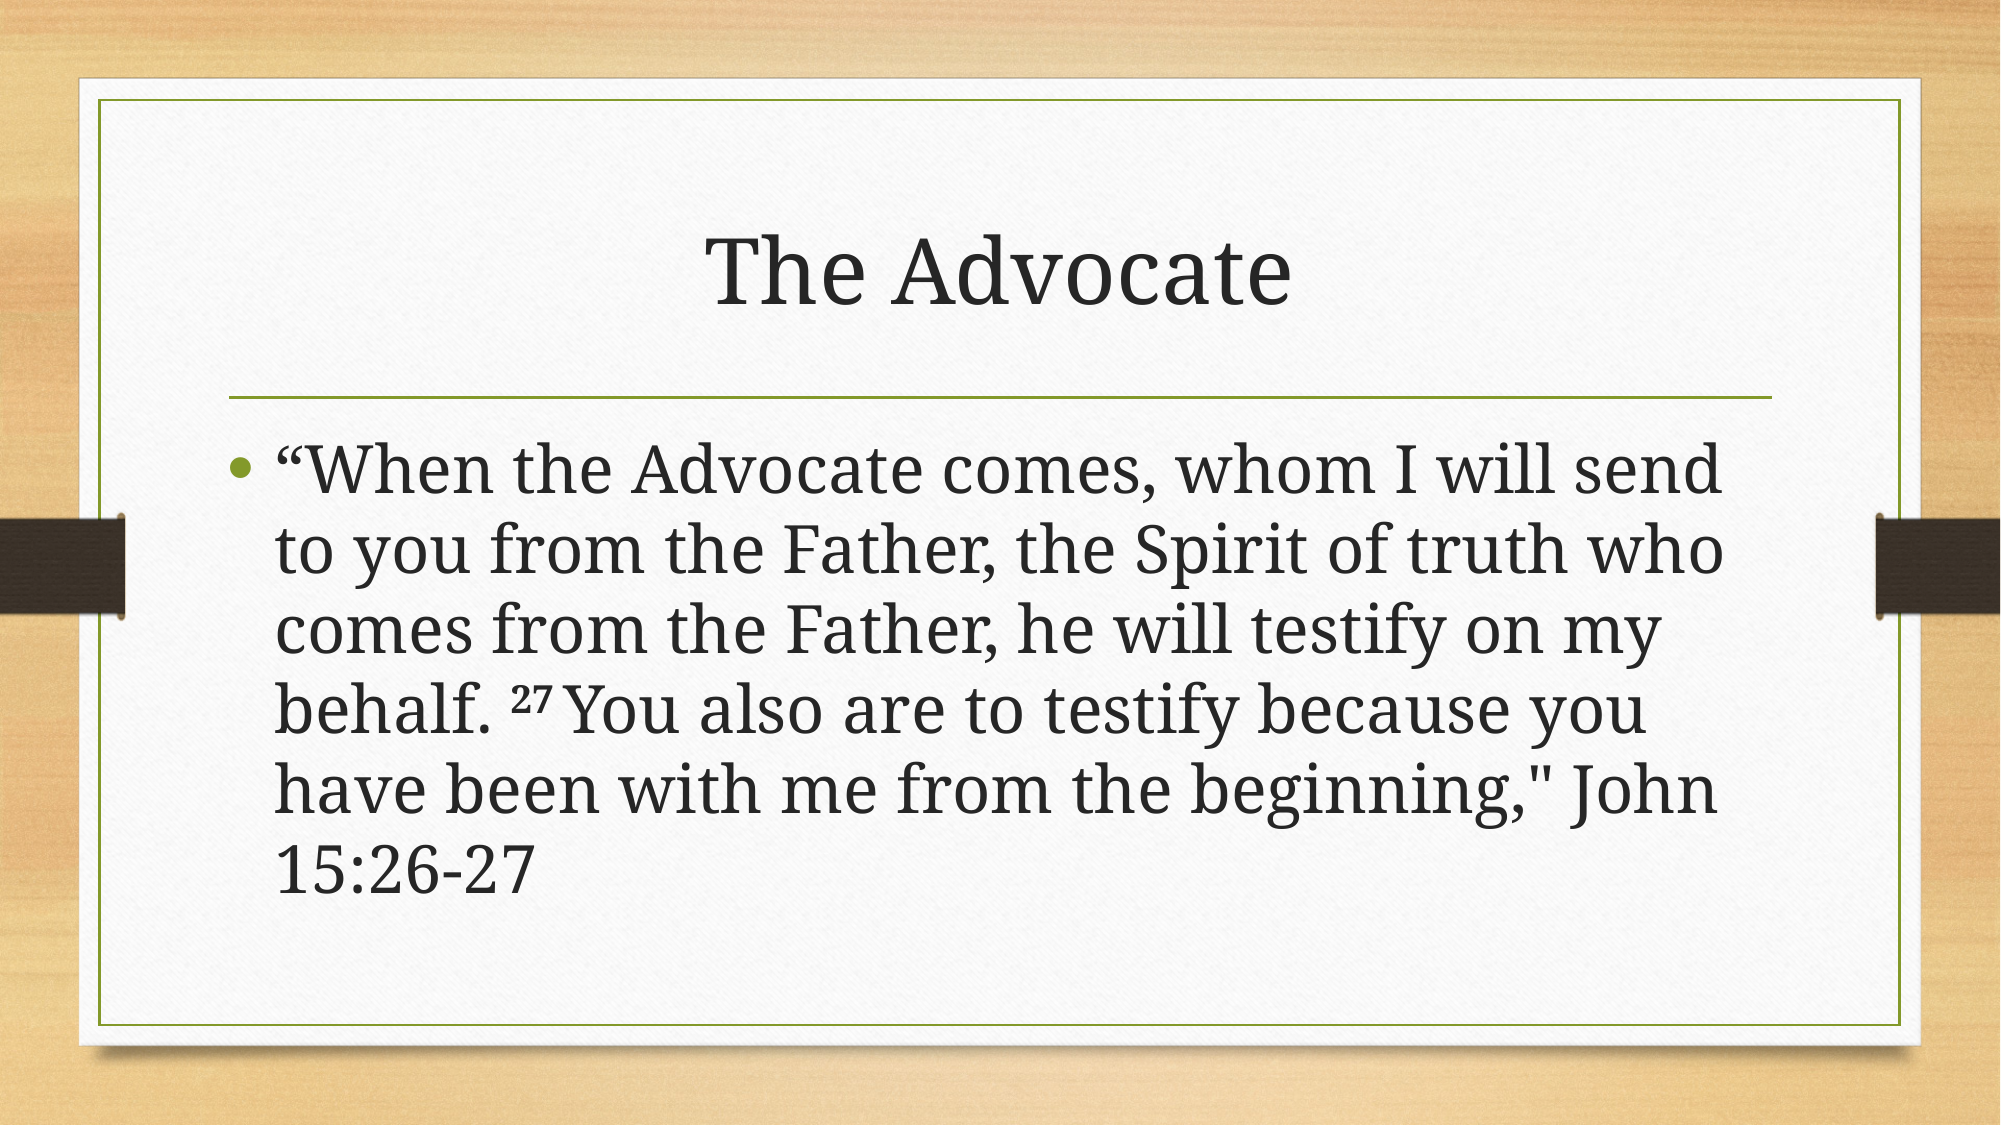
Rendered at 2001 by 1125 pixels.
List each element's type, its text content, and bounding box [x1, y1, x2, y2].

picture [0, 0, 2001, 1125]
list “When the Advocate comes, whom I will send to you from the Father, the Spirit of truth who comes from the Father, he will testify on my behalf. 27 You also are to testify because you have been with me from the beginning," John 15:26-27 [212, 419, 1788, 964]
title The Advocate [212, 161, 1788, 375]
